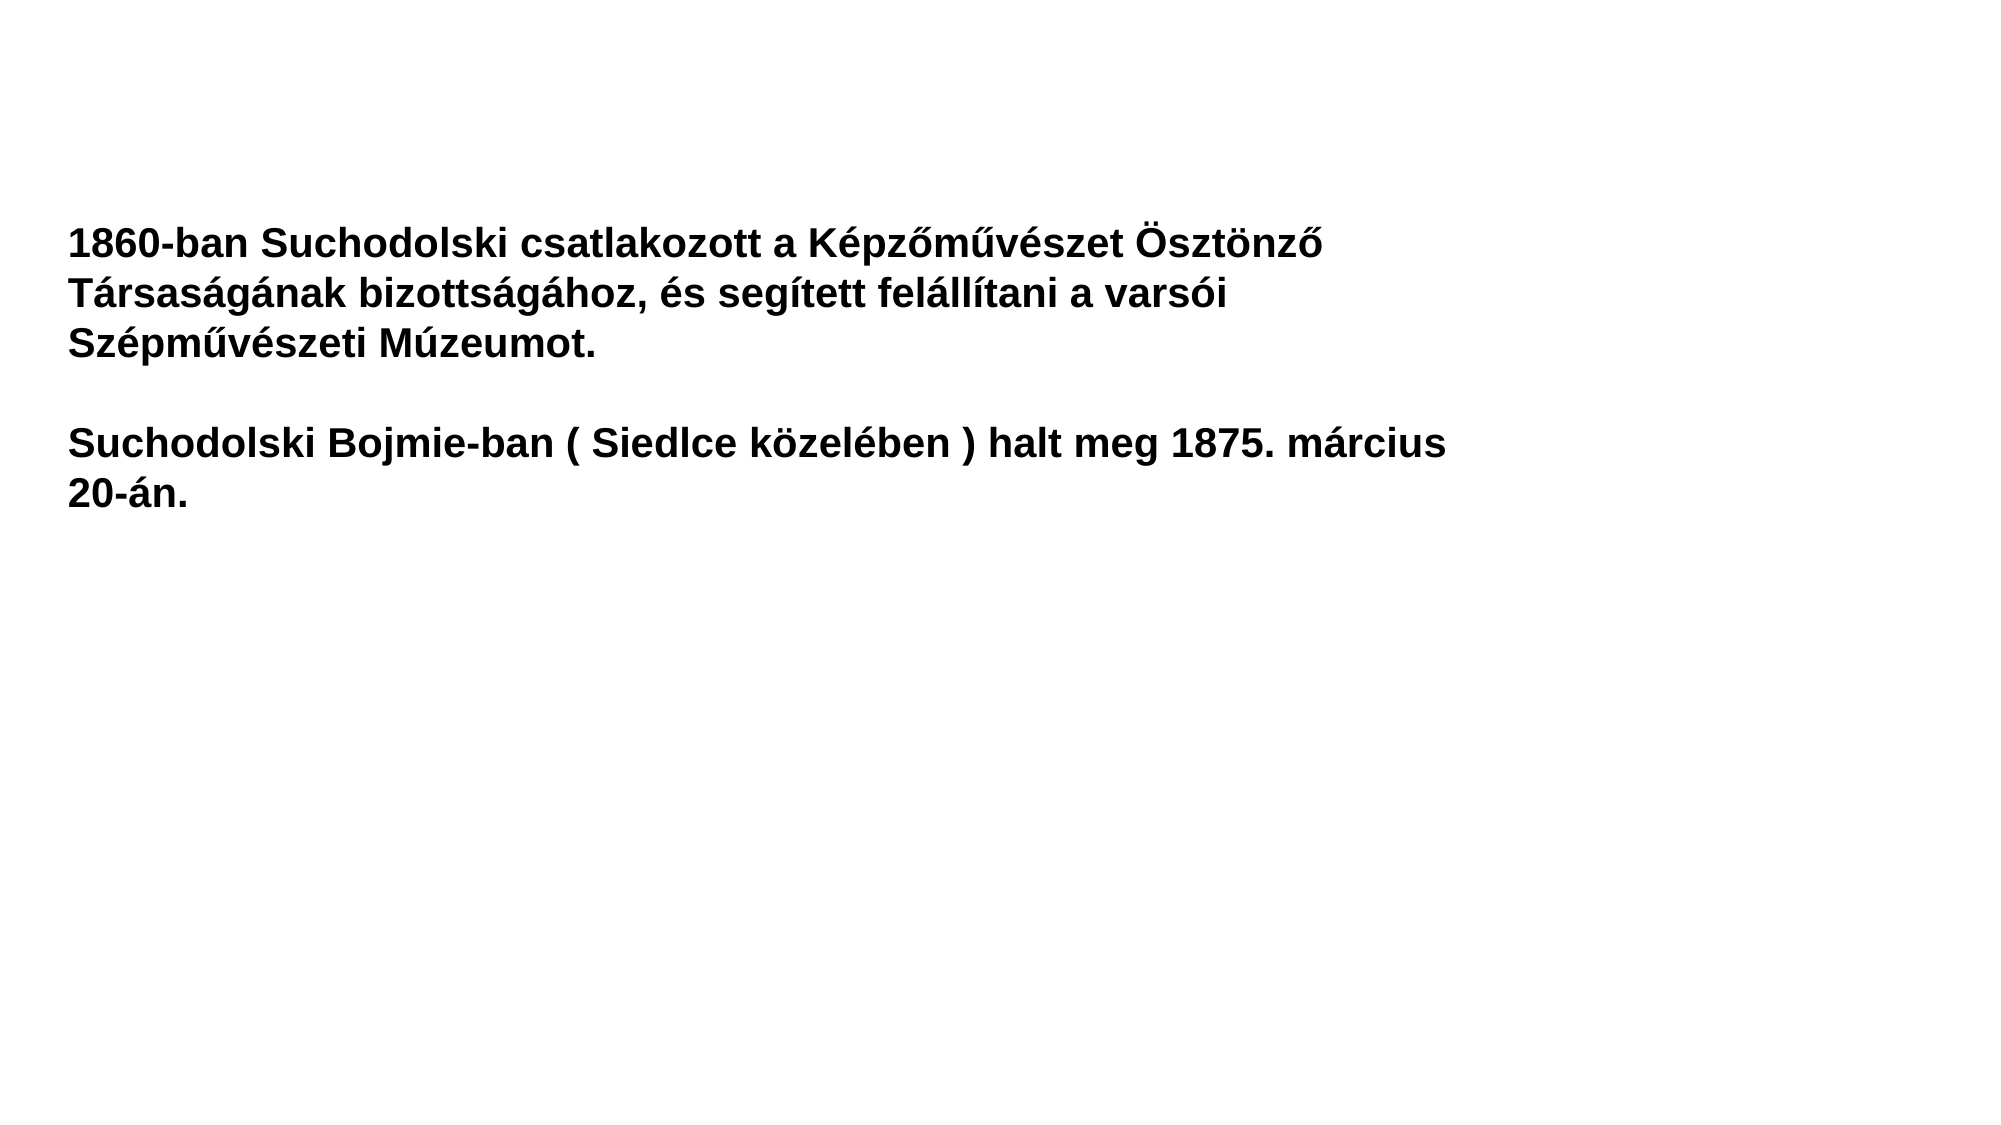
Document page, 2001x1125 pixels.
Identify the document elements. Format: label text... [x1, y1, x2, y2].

text_box 1860-ban Suchodolski csatlakozott a Képzőművészet Ösztönző Társaságának bizottságához, és segített felállítani a varsói Szépművészeti Múzeumot. Suchodolski Bojmie-ban ( Siedlce közelében ) halt meg 1875. március 20-án. [53, 208, 1684, 524]
